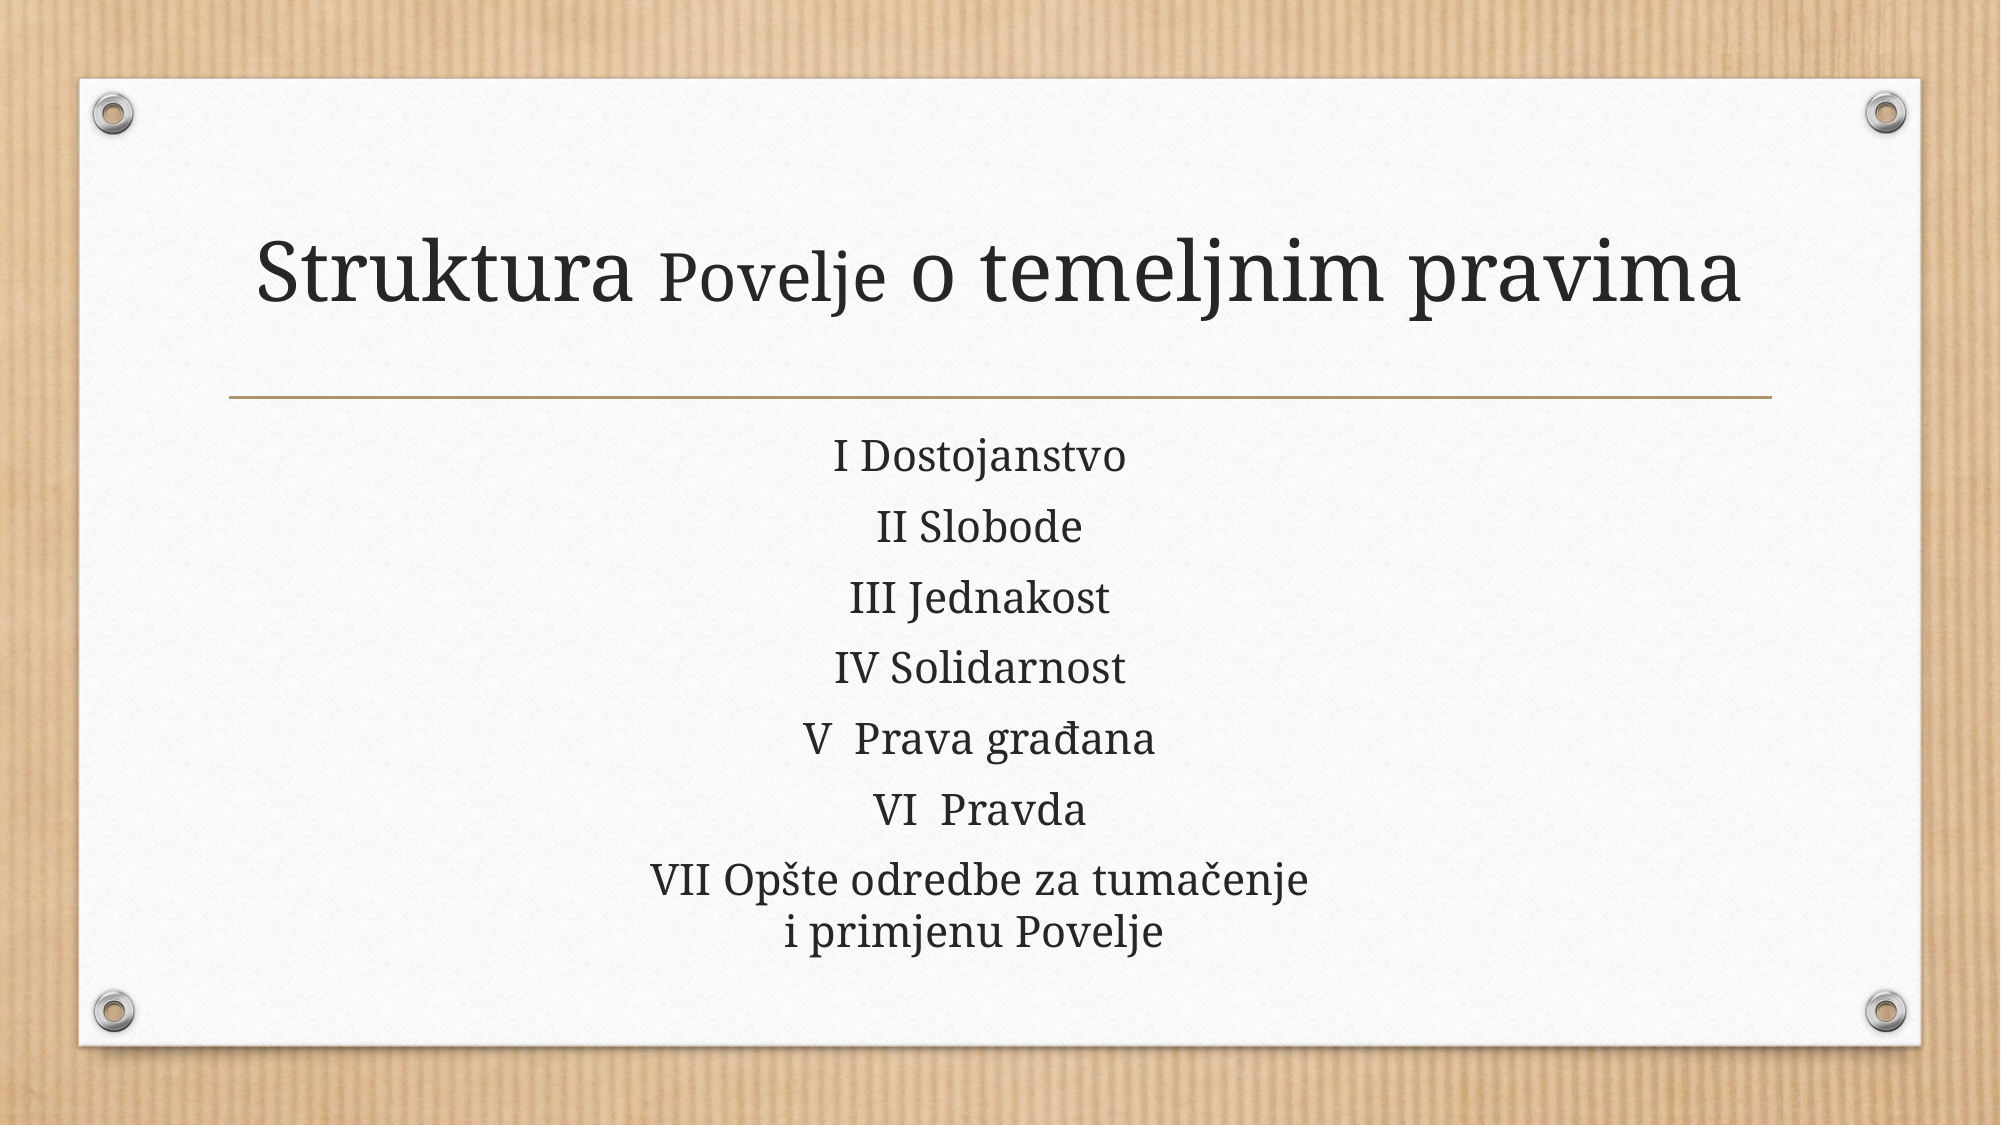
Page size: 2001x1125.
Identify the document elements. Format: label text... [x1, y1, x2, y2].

title Struktura Povelje o temeljnim pravima [212, 161, 1788, 375]
picture [0, 0, 2001, 1125]
list I Dostojanstvo II Slobode III Jednakost IV Solidarnost V Prava građana VI Pravda VII Opšte odredbe za tumačenje i primjenu Povelje [633, 420, 1327, 966]
